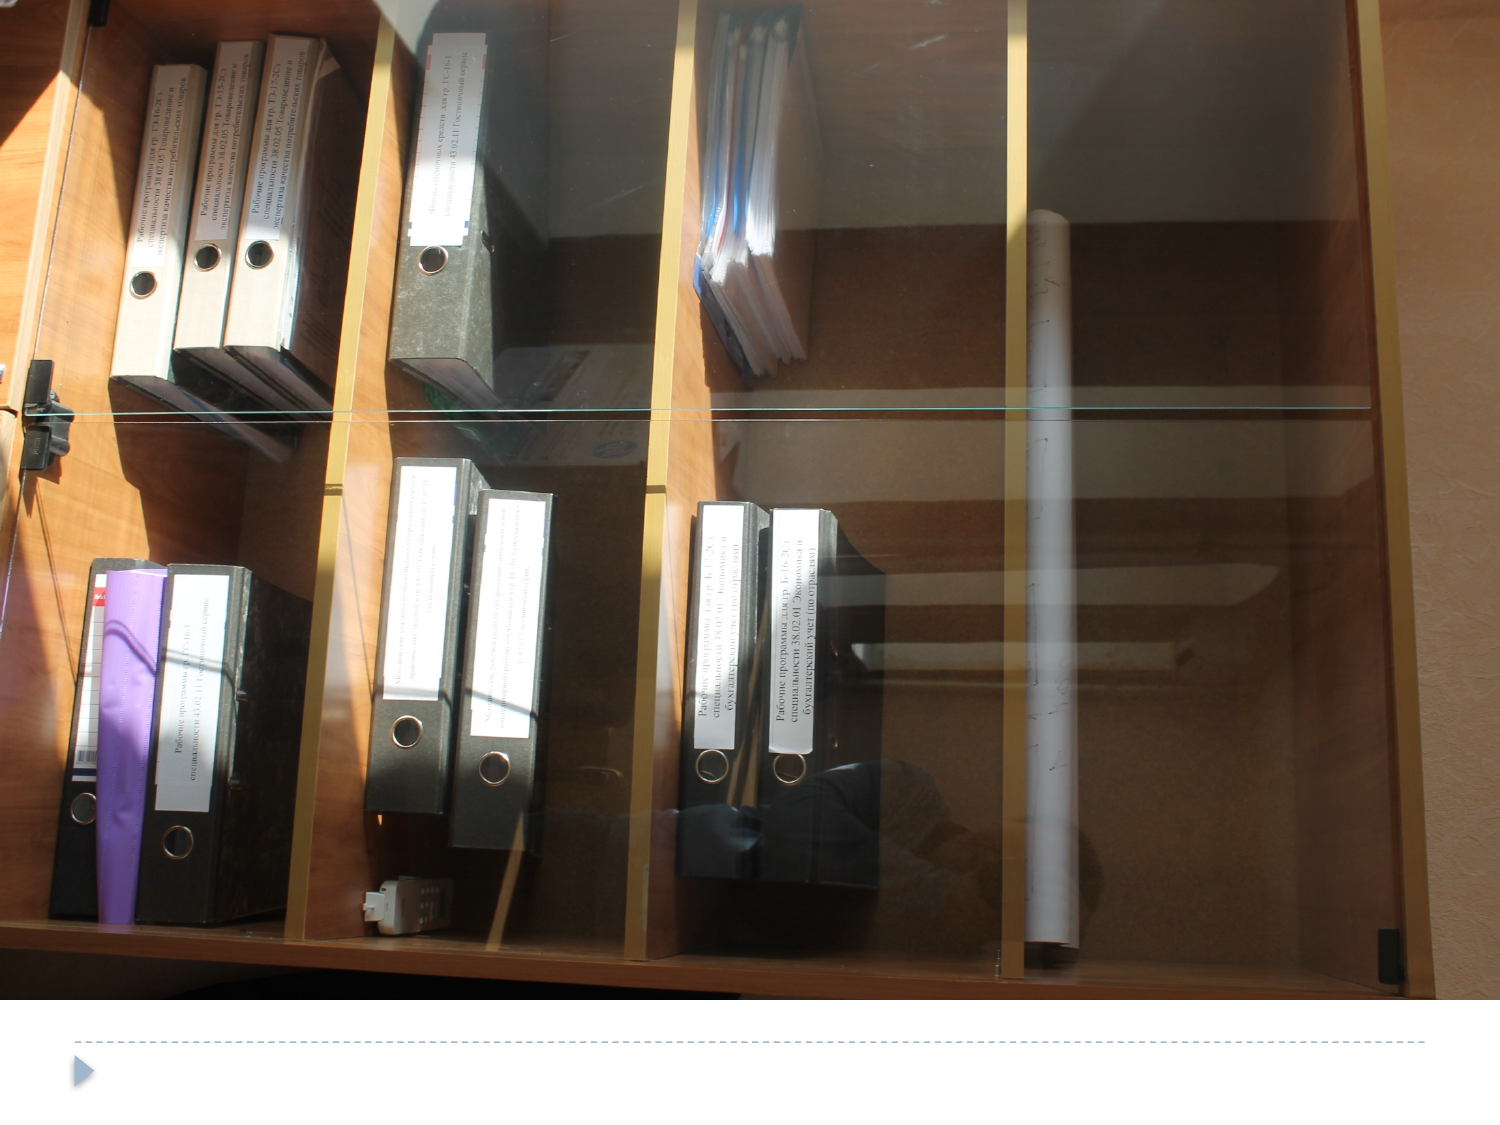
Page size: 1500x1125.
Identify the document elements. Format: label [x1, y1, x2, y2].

picture [0, 0, 1500, 1001]
